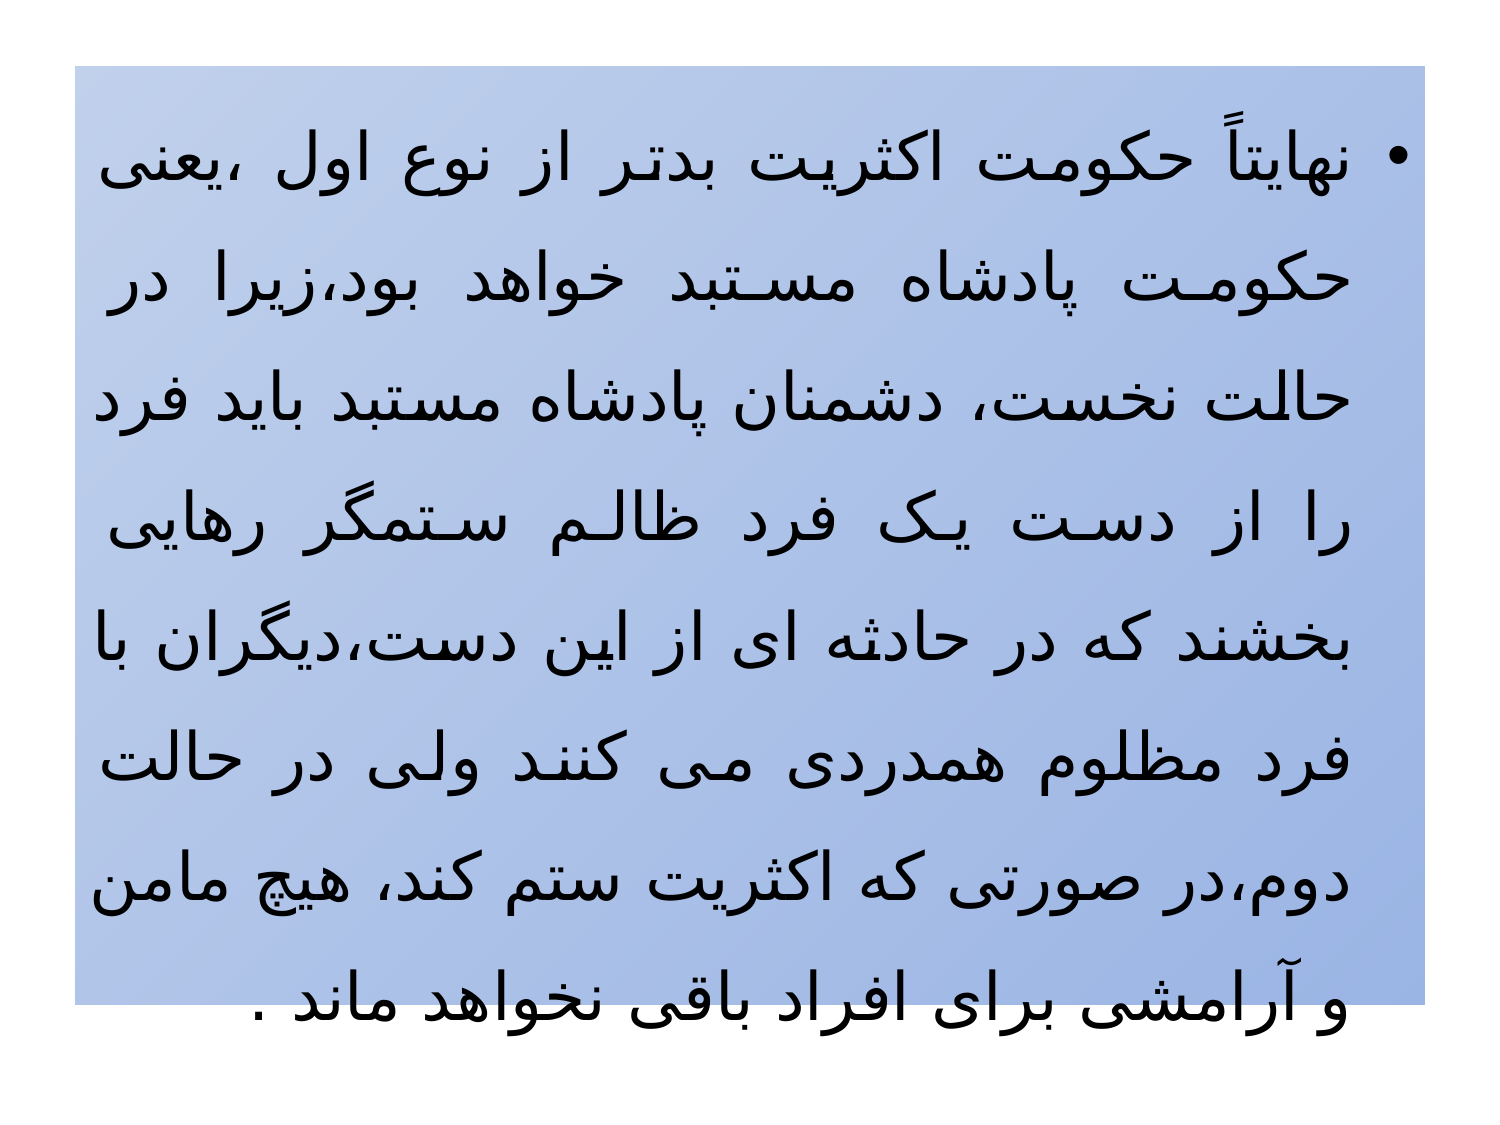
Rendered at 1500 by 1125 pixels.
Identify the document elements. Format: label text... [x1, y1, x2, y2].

list نهایتاً حکومت اکثریت بدتر از نوع اول ،یعنی حکومت پادشاه مستبد خواهد بود،زیرا در حالت نخست، دشمنان پادشاه مستبد باید فرد را از دست یک فرد ظالم ستمگر رهایی بخشند که در حادثه ای از این دست،دیگران با فرد مظلوم همدردی می کنند ولی در حالت دوم،در صورتی که اکثریت ستم کند، هیچ مامن و آرامشی برای افراد باقی نخواهد ماند . [75, 66, 1425, 1005]
